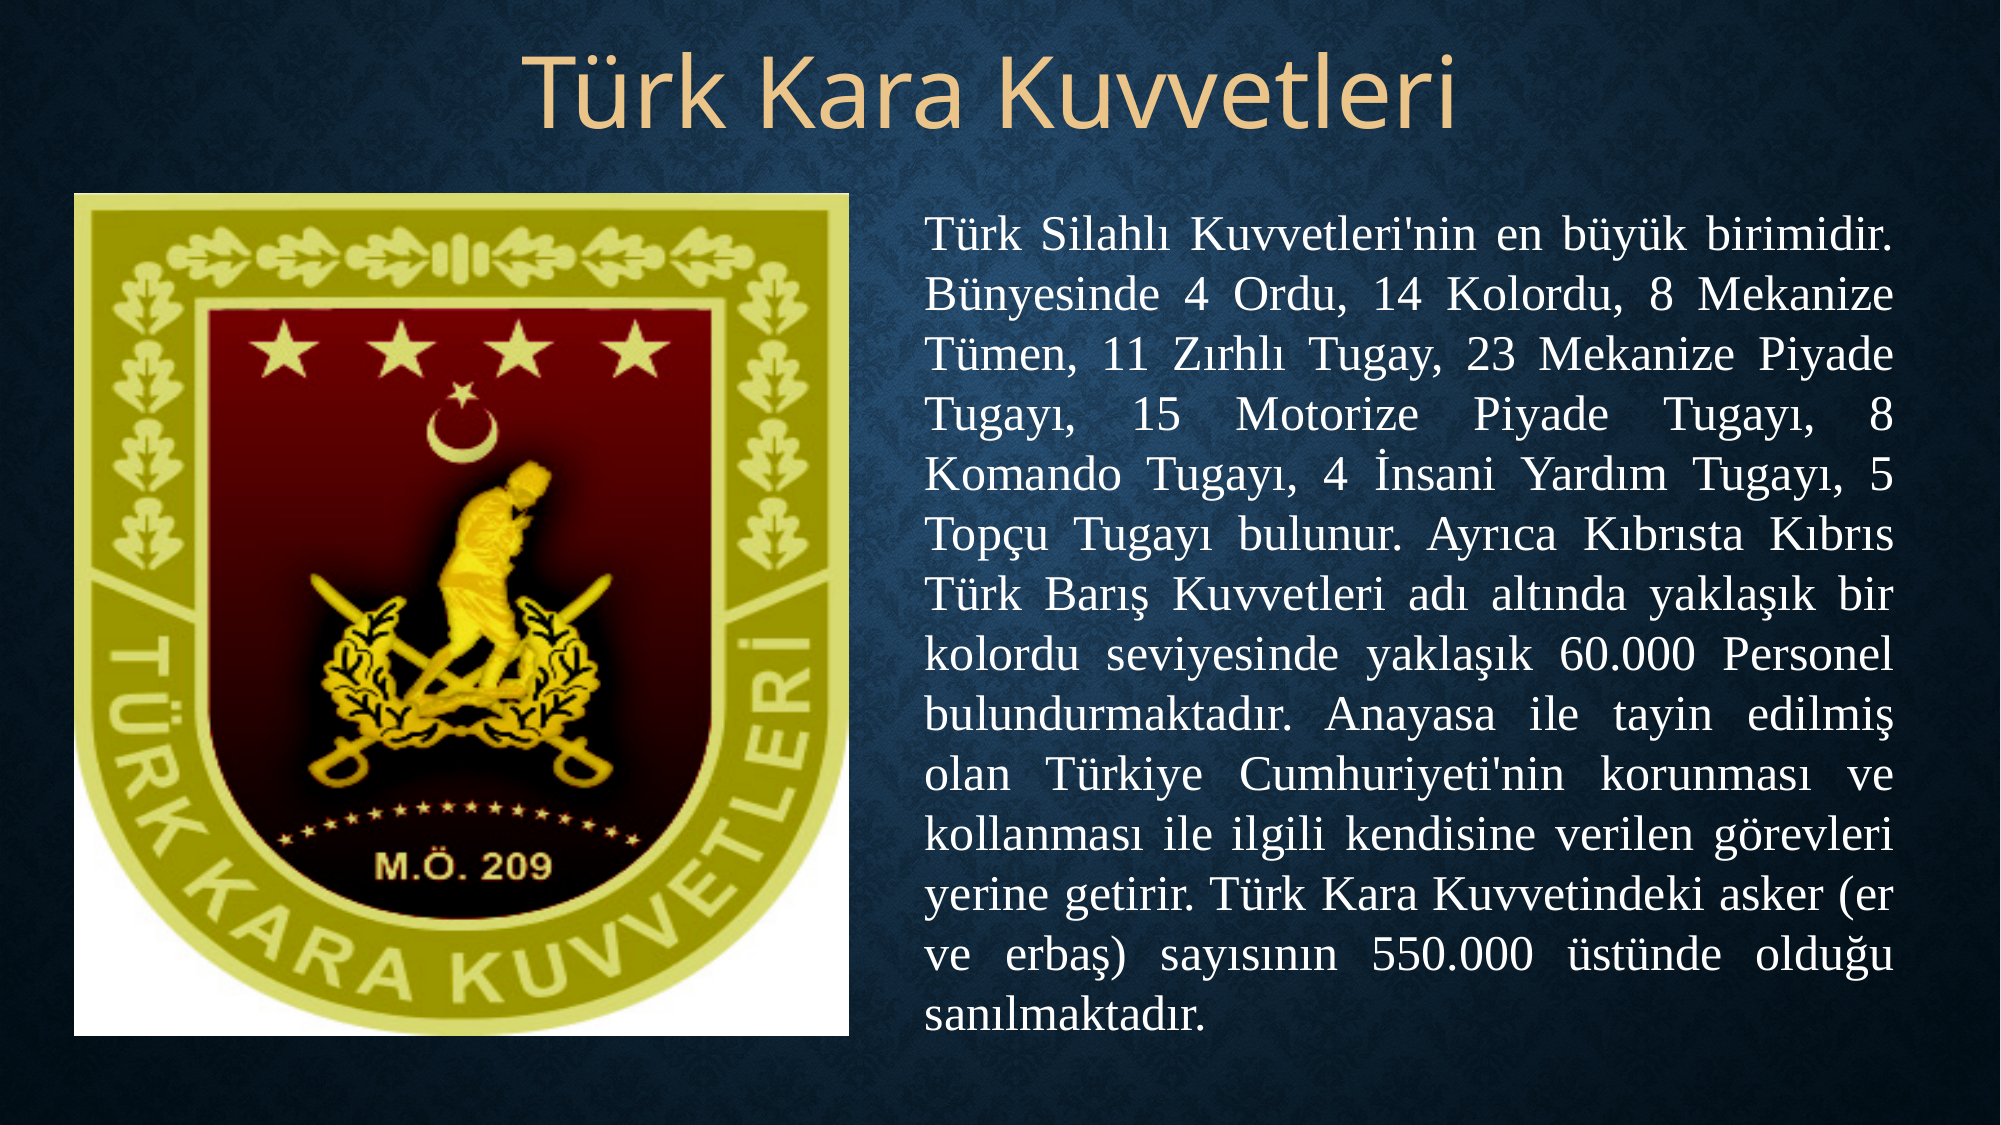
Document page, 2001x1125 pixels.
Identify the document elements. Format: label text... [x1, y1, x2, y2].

text_box Türk Kara Kuvvetleri [506, 21, 1476, 156]
text_box Türk Silahlı Kuvvetleri'nin en büyük birimidir. Bünyesinde 4 Ordu, 14 Kolordu, 8 Mekanize Tümen, 11 Zırhlı Tugay, 23 Mekanize Piyade Tugayı, 15 Motorize Piyade Tugayı, 8 Komando Tugayı, 4 İnsani Yardım Tugayı, 5 Topçu Tugayı bulunur. Ayrıca Kıbrısta Kıbrıs Türk Barış Kuvvetleri adı altında yaklaşık bir kolordu seviyesinde yaklaşık 60.000 Personel bulundurmaktadır. Anayasa ile tayin edilmiş olan Türkiye Cumhuriyeti'nin korunması ve kollanması ile ilgili kendisine verilen görevleri yerine getirir. Türk Kara Kuvvetindeki asker (er ve erbaş) sayısının 550.000 üstünde olduğu sanılmaktadır. [910, 193, 1911, 1048]
picture [73, 192, 849, 1037]
